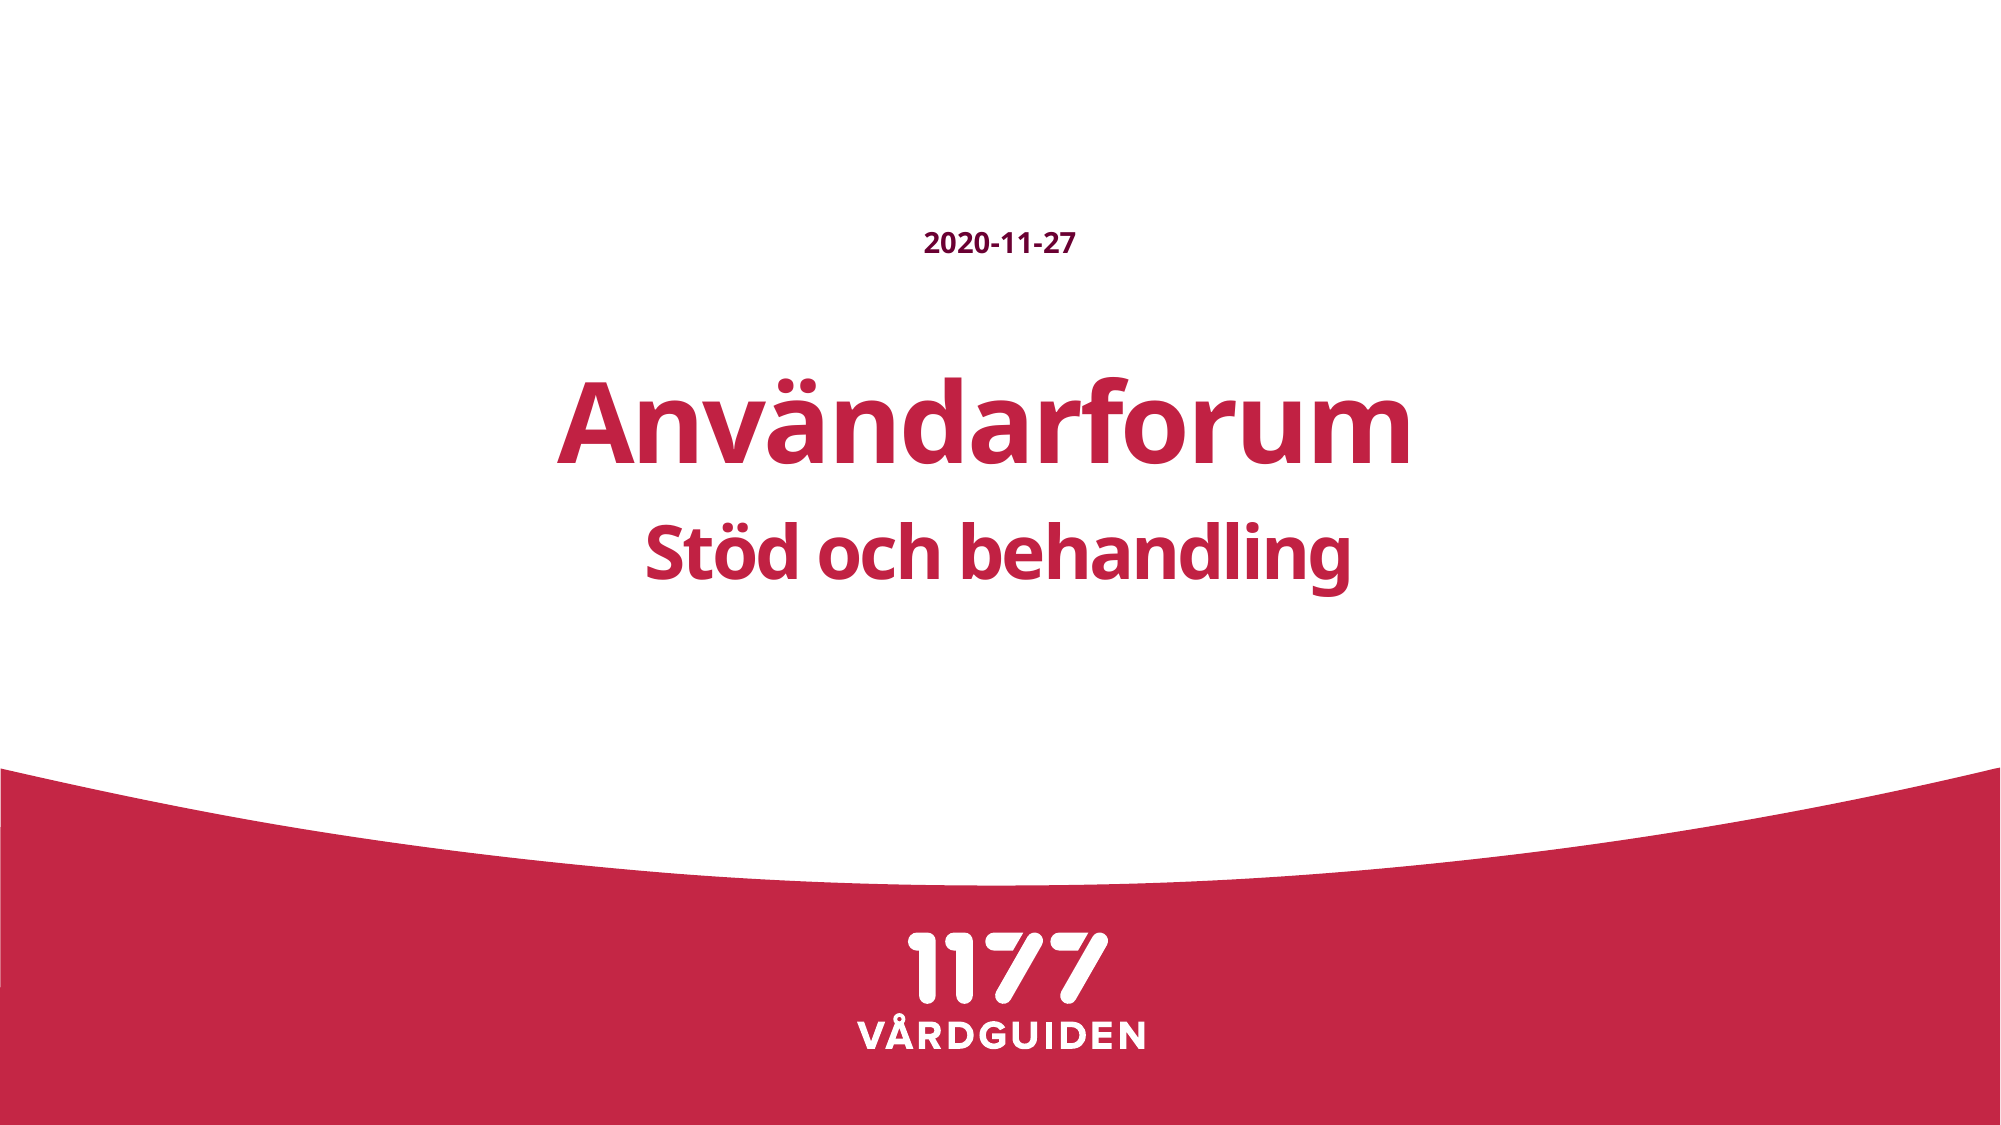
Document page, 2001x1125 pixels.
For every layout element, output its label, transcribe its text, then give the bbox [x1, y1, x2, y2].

title Användarforum Stöd och behandling [249, 366, 1750, 759]
subtitle 2020-11-27 [249, 193, 1750, 261]
